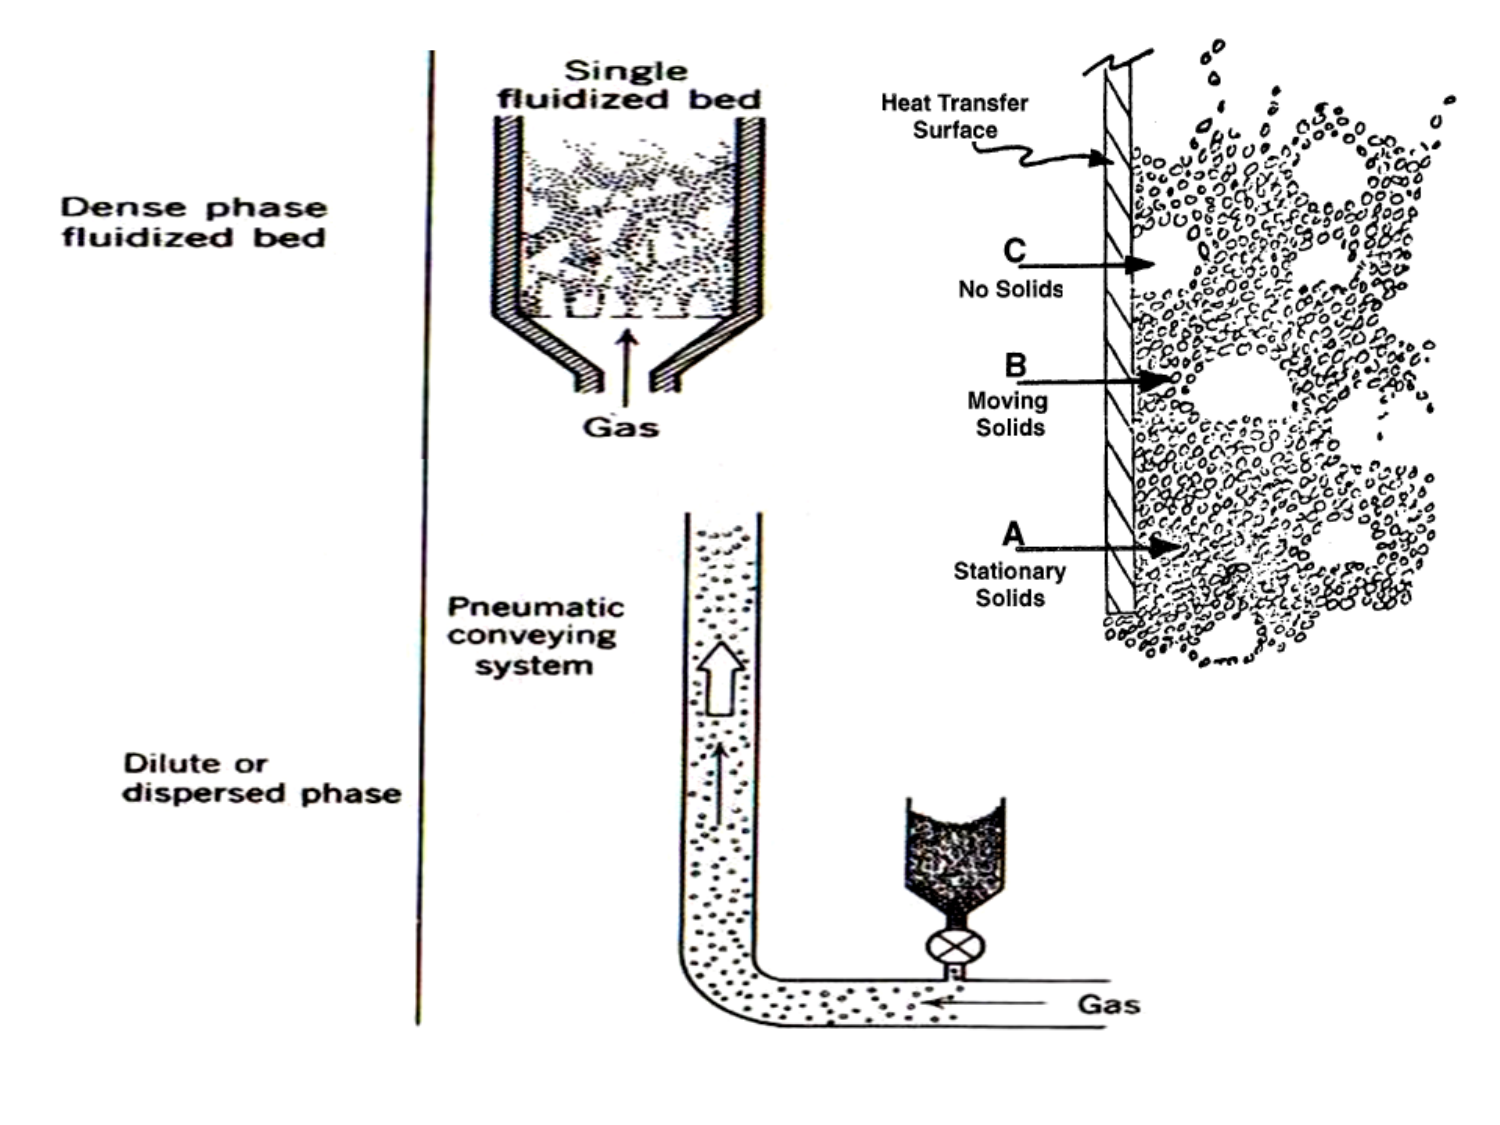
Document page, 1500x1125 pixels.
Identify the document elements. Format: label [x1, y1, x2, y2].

picture [37, 37, 1468, 1038]
